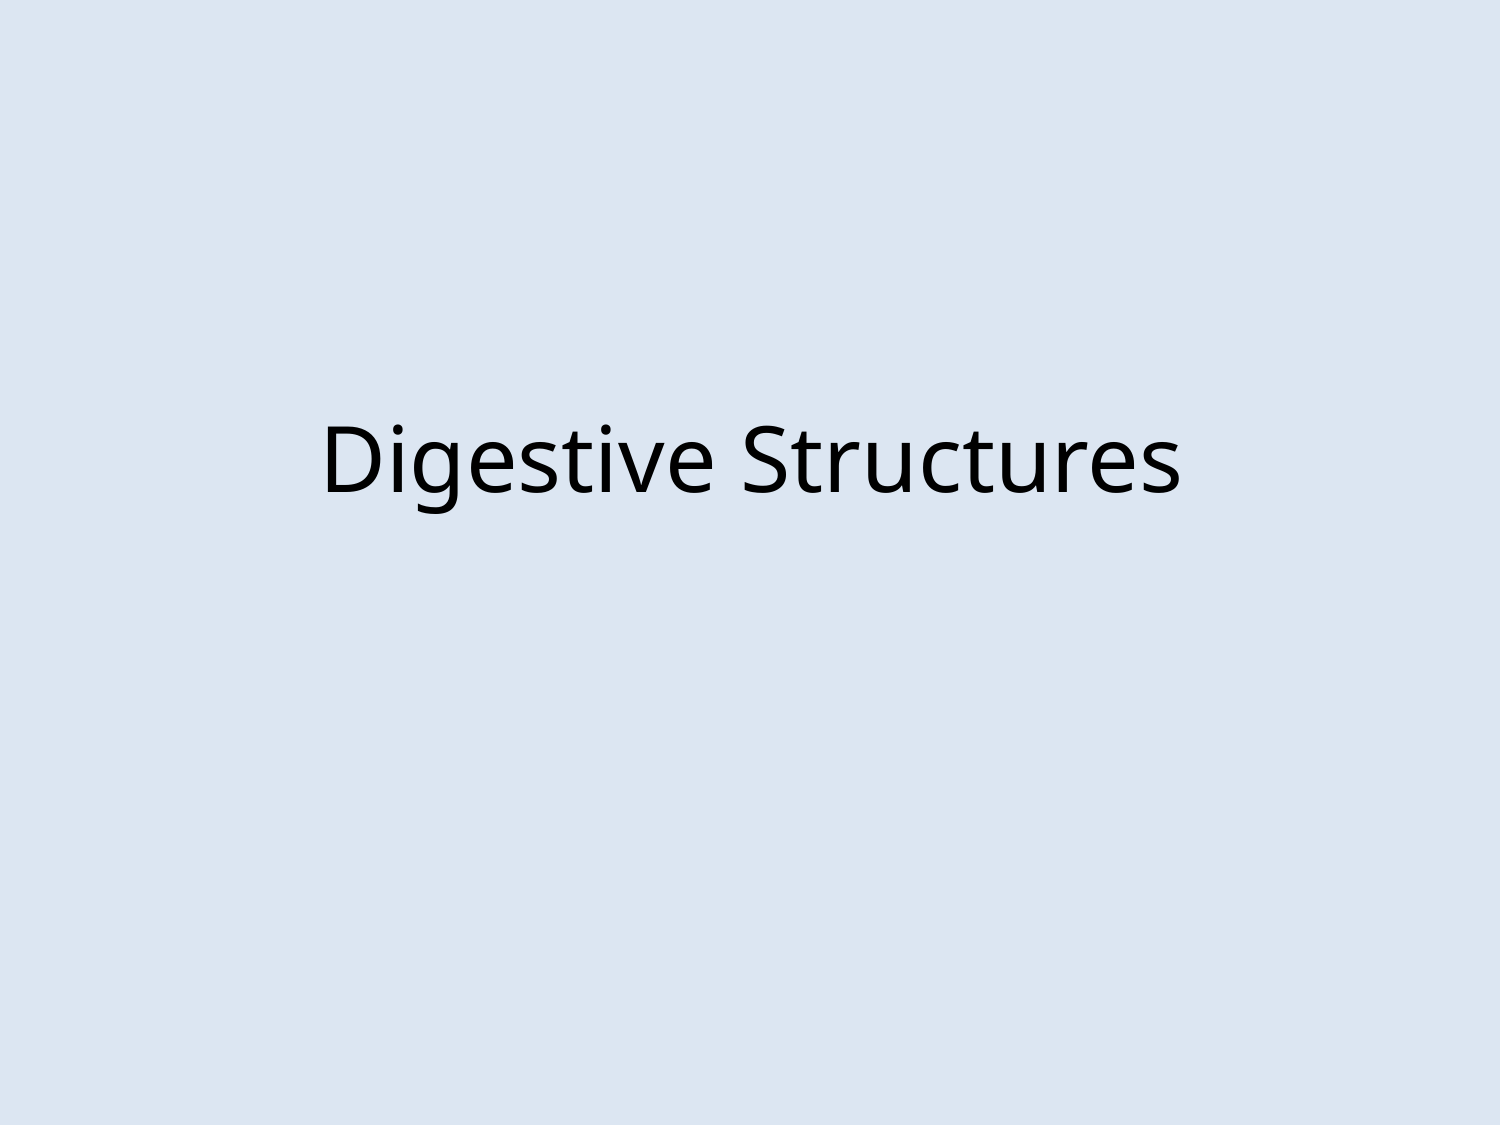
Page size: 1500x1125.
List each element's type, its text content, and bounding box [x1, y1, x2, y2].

title Digestive Structures [76, 361, 1427, 550]
